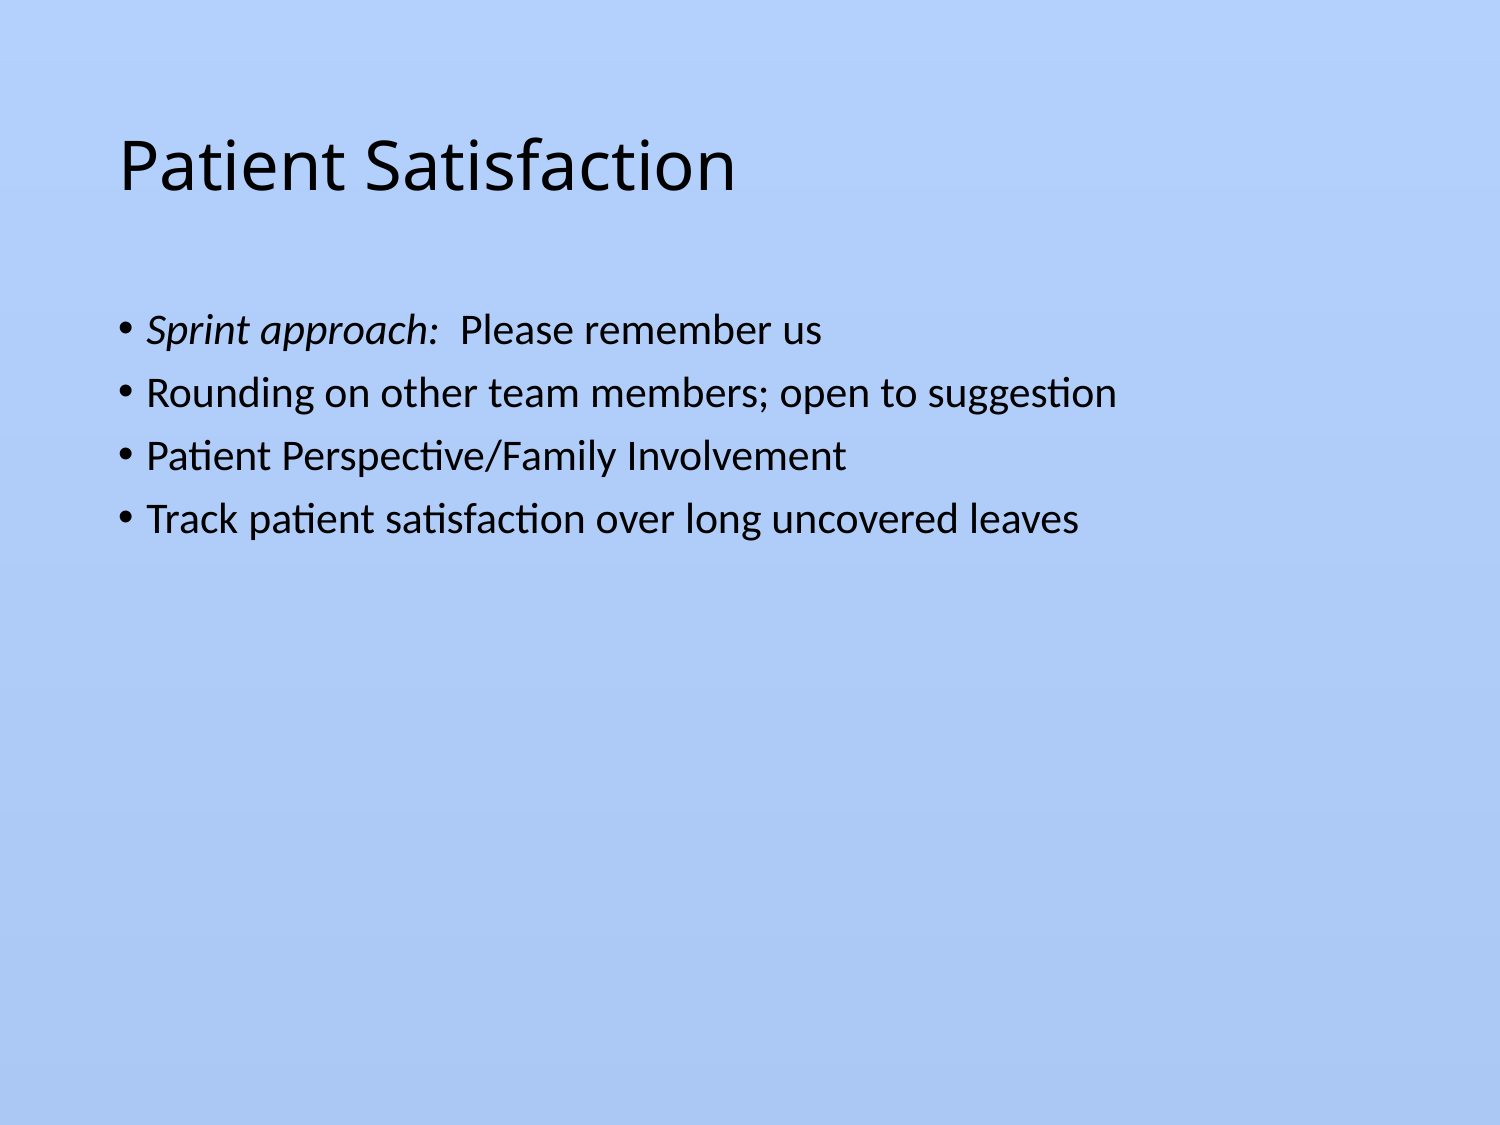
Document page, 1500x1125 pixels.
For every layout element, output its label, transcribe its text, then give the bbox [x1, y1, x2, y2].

title Patient Satisfaction [103, 59, 1397, 278]
list Sprint approach: Please remember us Rounding on other team members; open to suggestion Patient Perspective/Family Involvement Track patient satisfaction over long uncovered leaves [103, 299, 1397, 1014]
